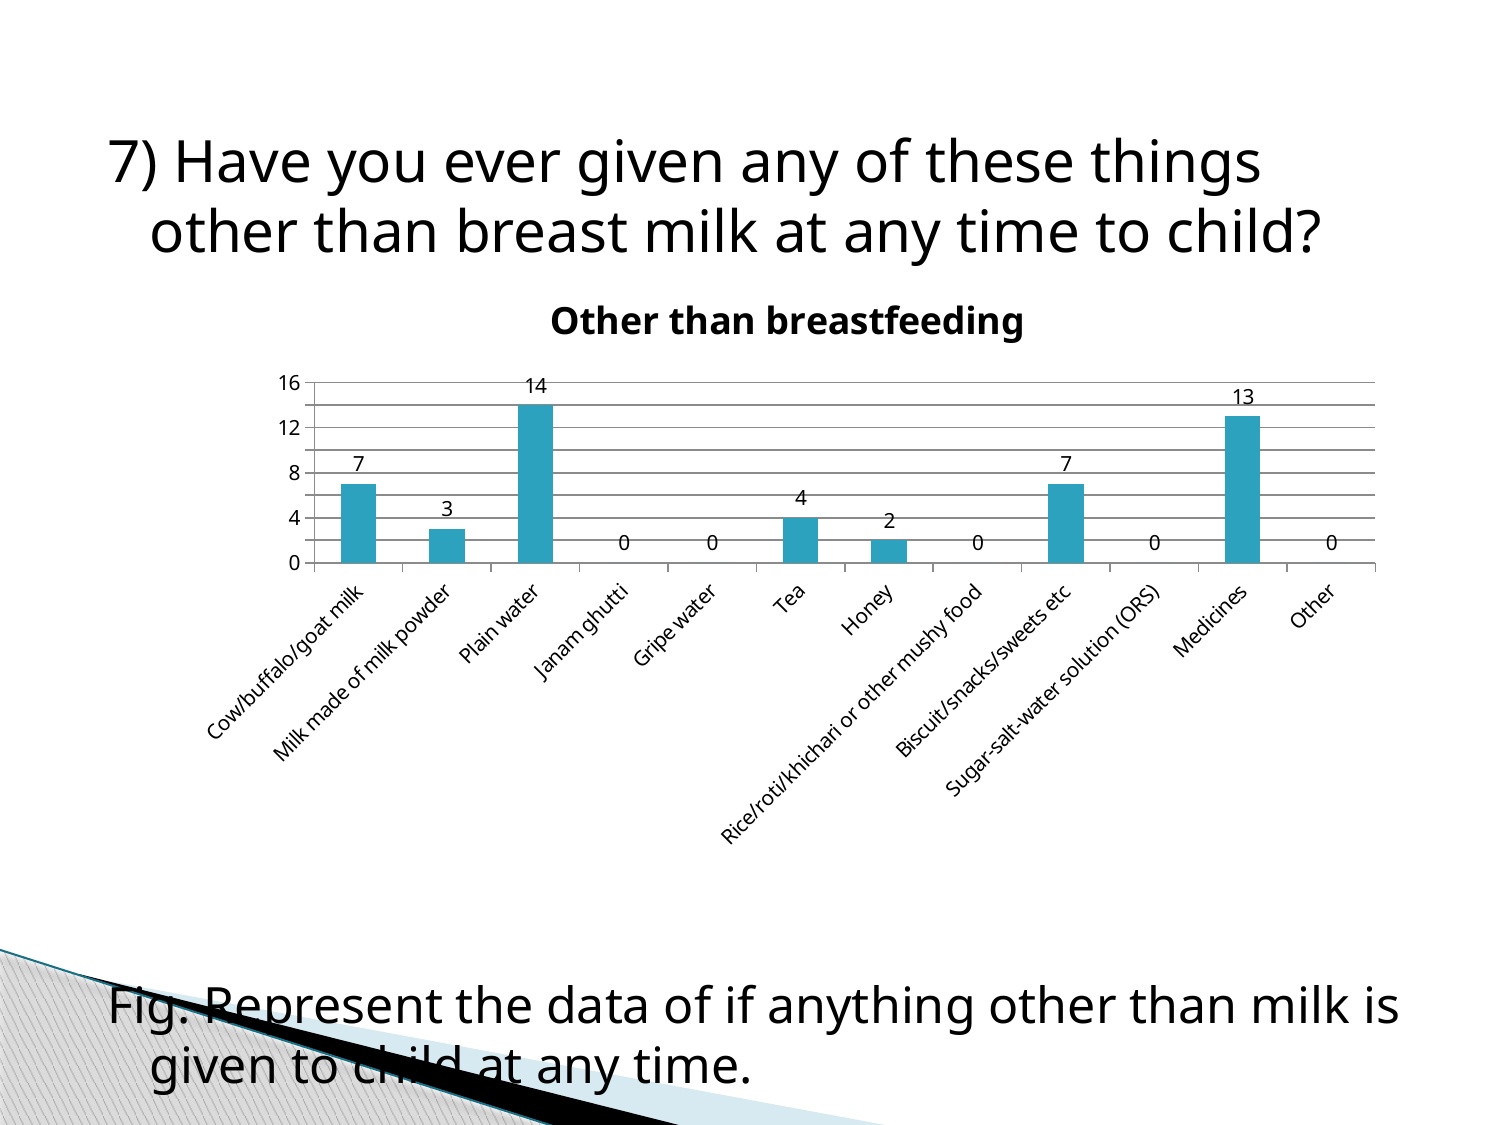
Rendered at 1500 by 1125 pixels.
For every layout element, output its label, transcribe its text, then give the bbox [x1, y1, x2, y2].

list 7) Have you ever given any of these things other than breast milk at any time to child? Fig. Represent the data of if anything other than milk is given to child at any time. [75, 0, 1425, 1125]
chart [174, 262, 1401, 863]
